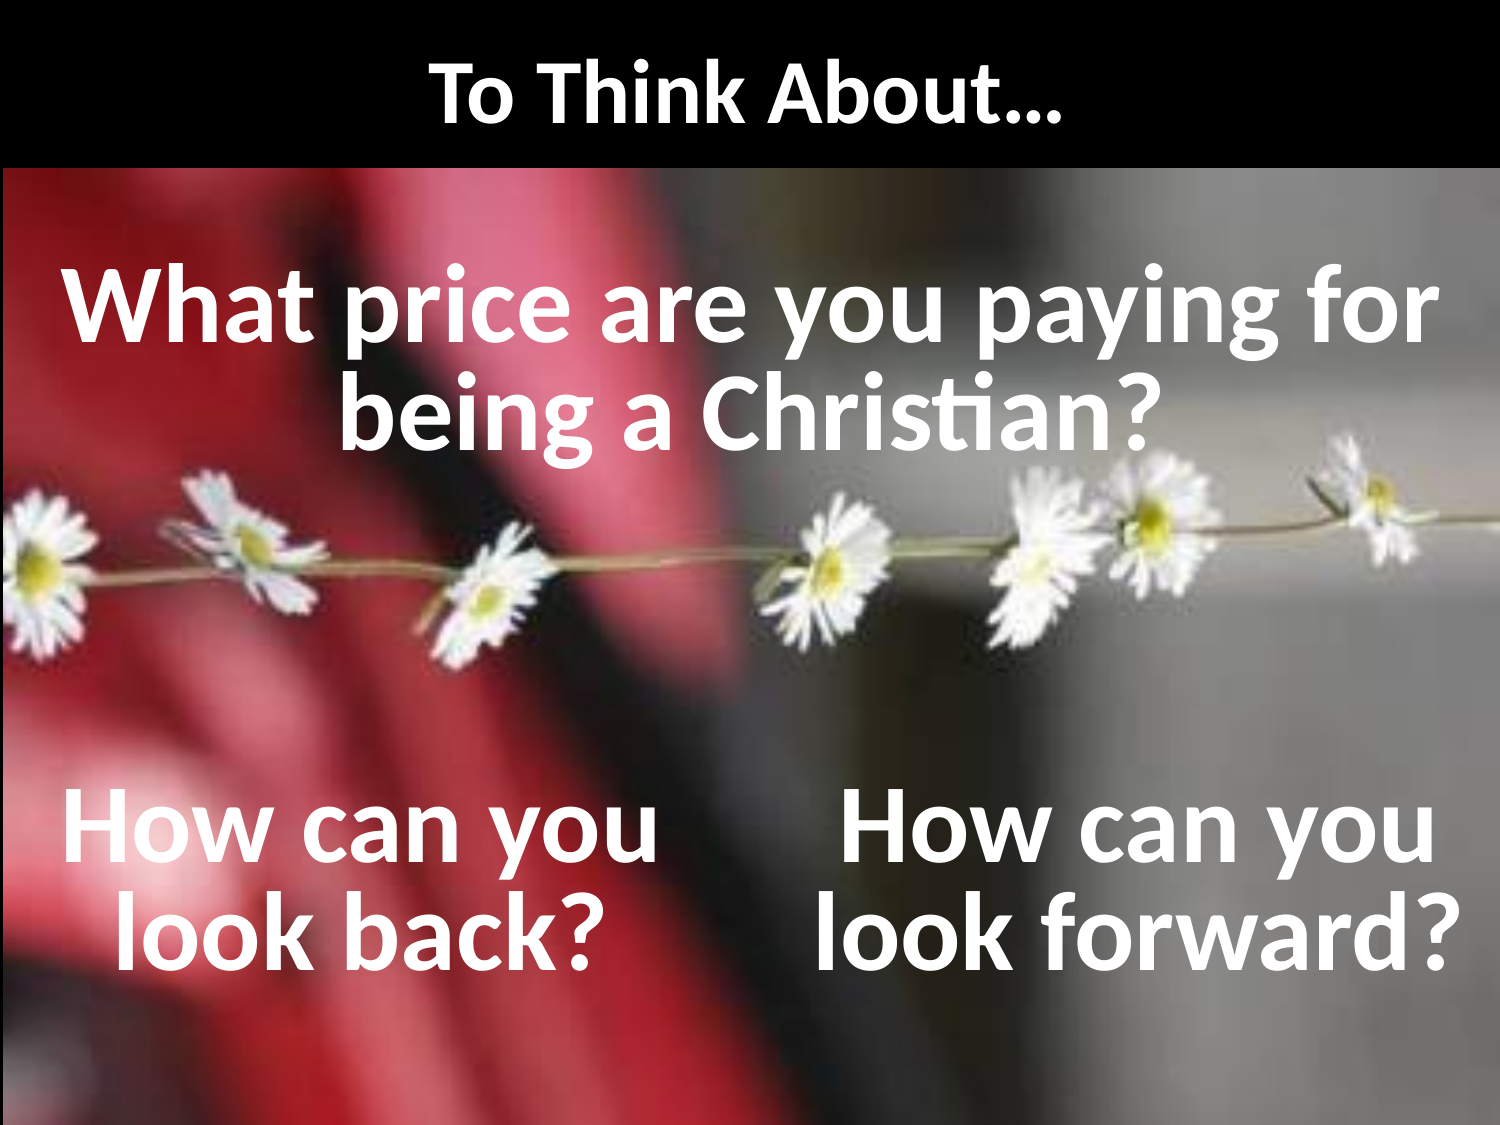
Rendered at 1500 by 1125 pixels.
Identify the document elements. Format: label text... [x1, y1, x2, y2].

title To Think About… [0, 5, 1497, 168]
picture [2, 168, 1500, 1125]
